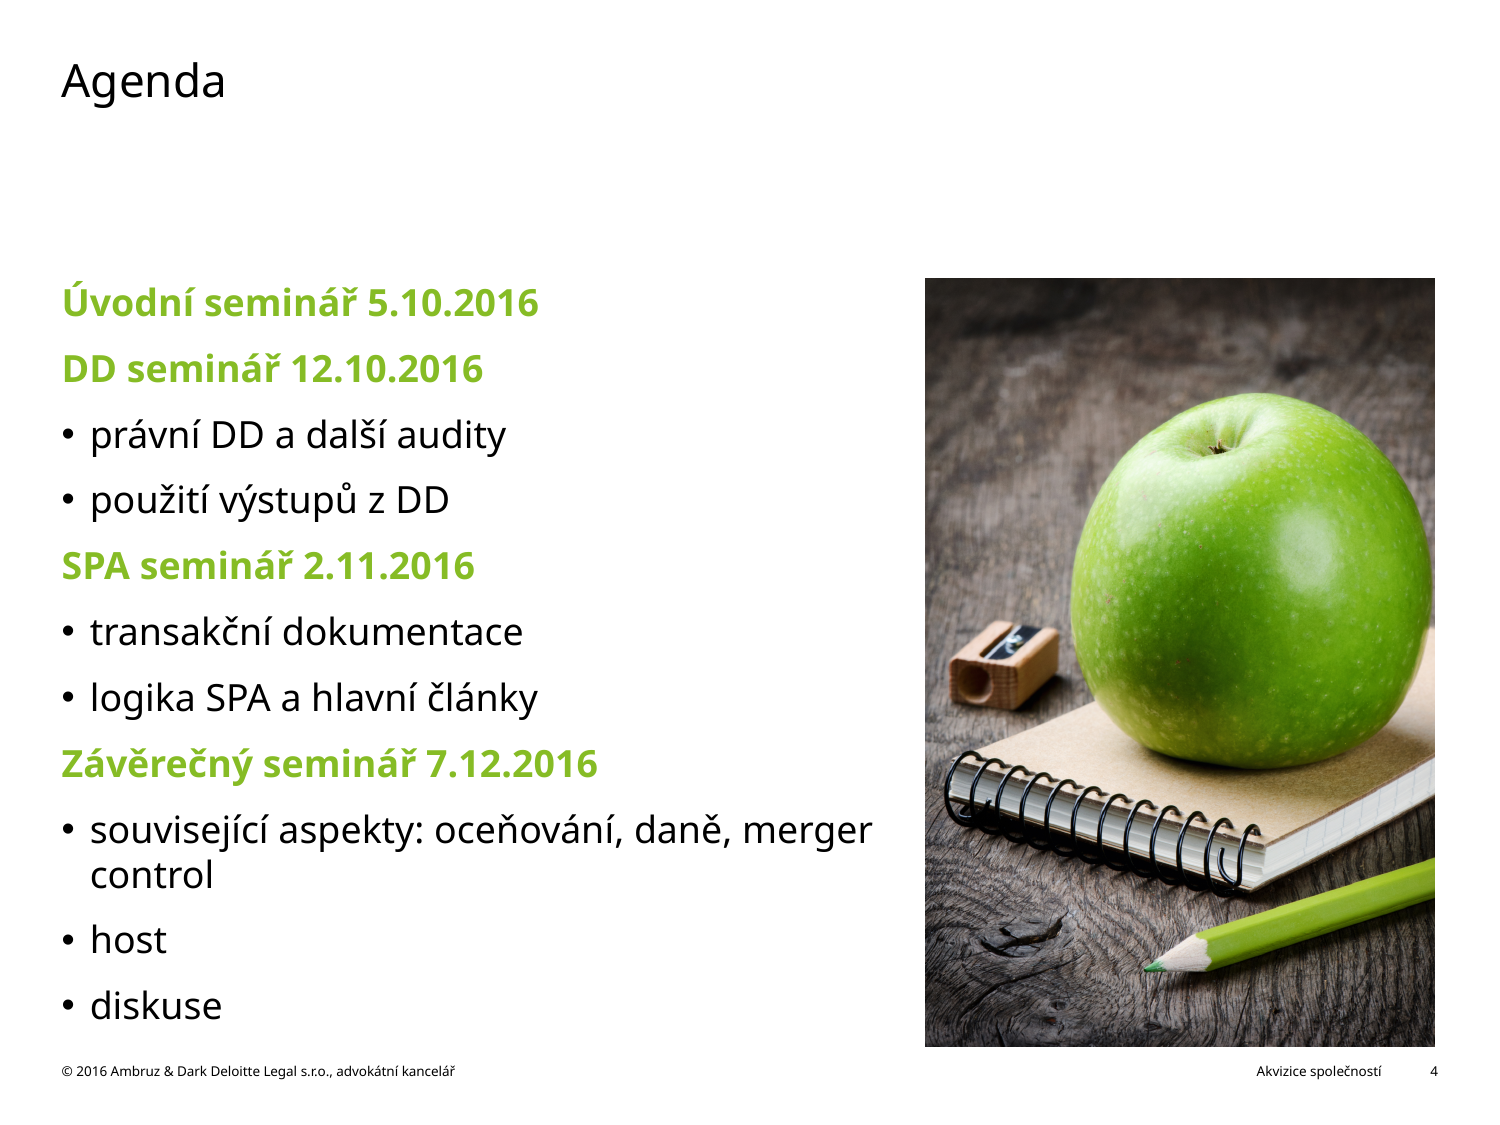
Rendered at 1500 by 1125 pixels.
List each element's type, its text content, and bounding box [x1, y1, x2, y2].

title Agenda [61, 52, 1435, 107]
picture [924, 278, 1436, 1047]
list Úvodní seminář 5.10.2016 DD seminář 12.10.2016 právní DD a další audity použití výstupů z DD SPA seminář 2.11.2016 transakční dokumentace logika SPA a hlavní články Závěrečný seminář 7.12.2016 související aspekty: oceňování, daně, merger control host diskuse [61, 278, 923, 1047]
